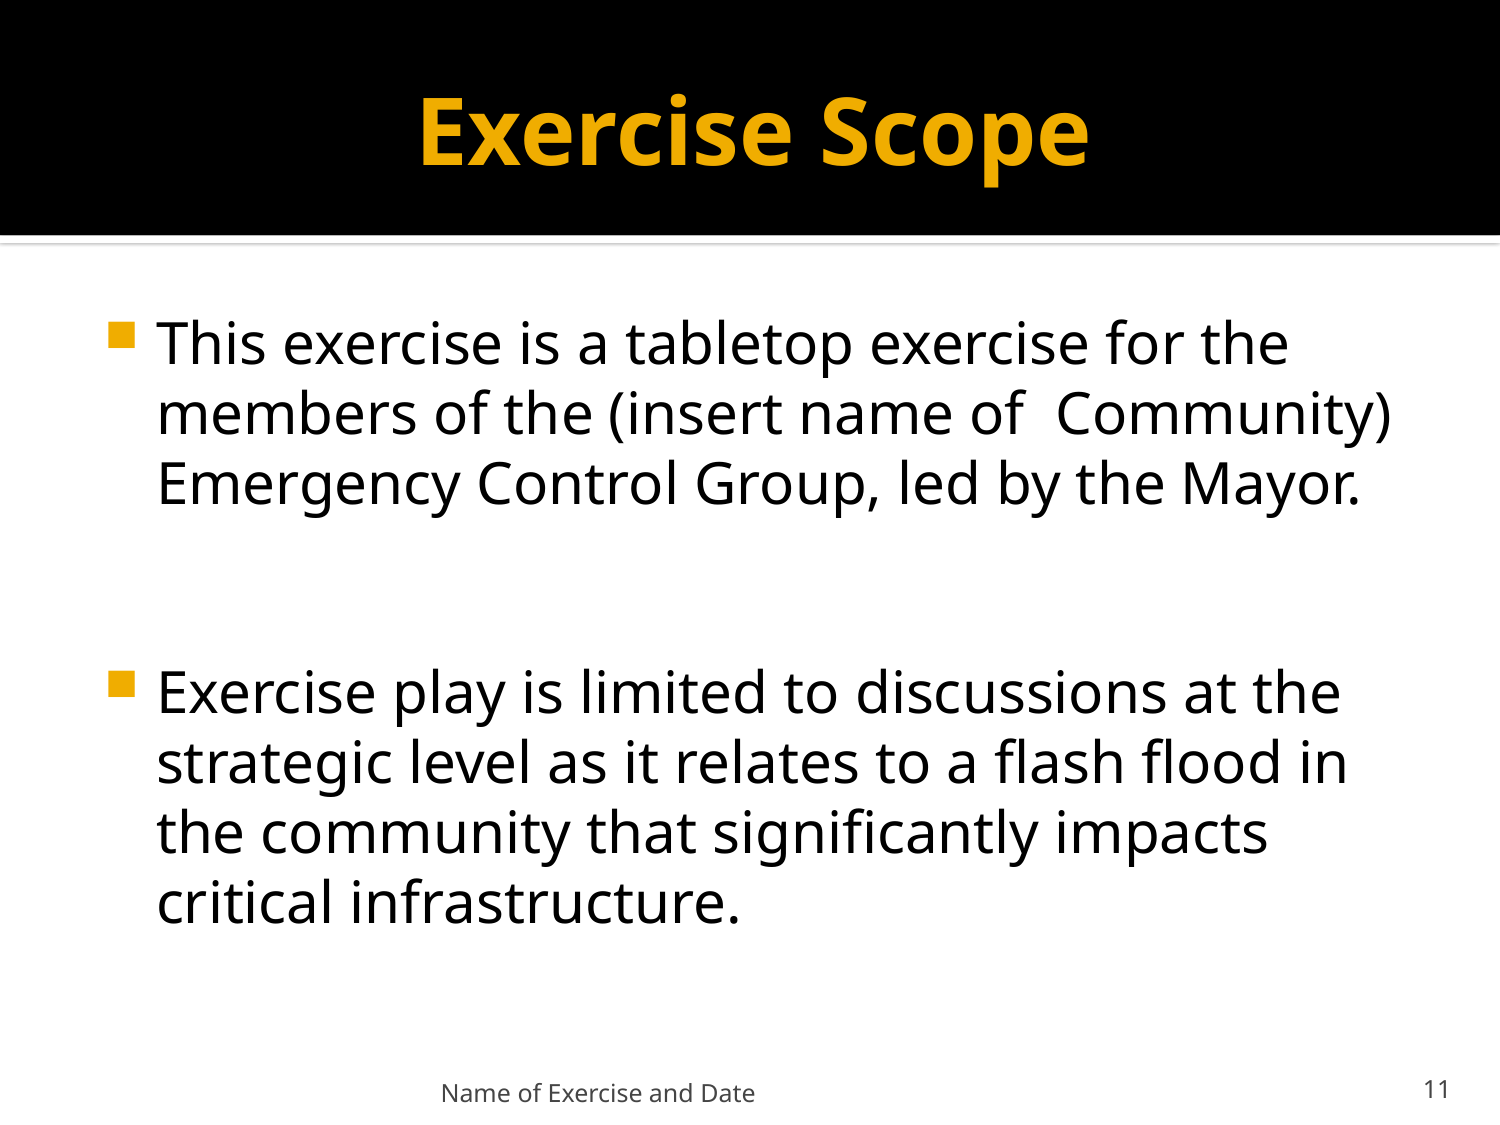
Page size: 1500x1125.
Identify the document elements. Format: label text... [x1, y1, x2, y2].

slide_number 12 [1345, 1062, 1467, 1108]
list This exercise is a tabletop exercise for the members of the (insert name of Community) Emergency Control Group, led by the Mayor. Exercise play is limited to discussions at the strategic level as it relates to a flash flood in the community that significantly impacts critical infrastructure. [75, 291, 1425, 1050]
footer Name of Exercise and Date [433, 1062, 1337, 1108]
title Exercise Scope [75, 25, 1425, 231]
